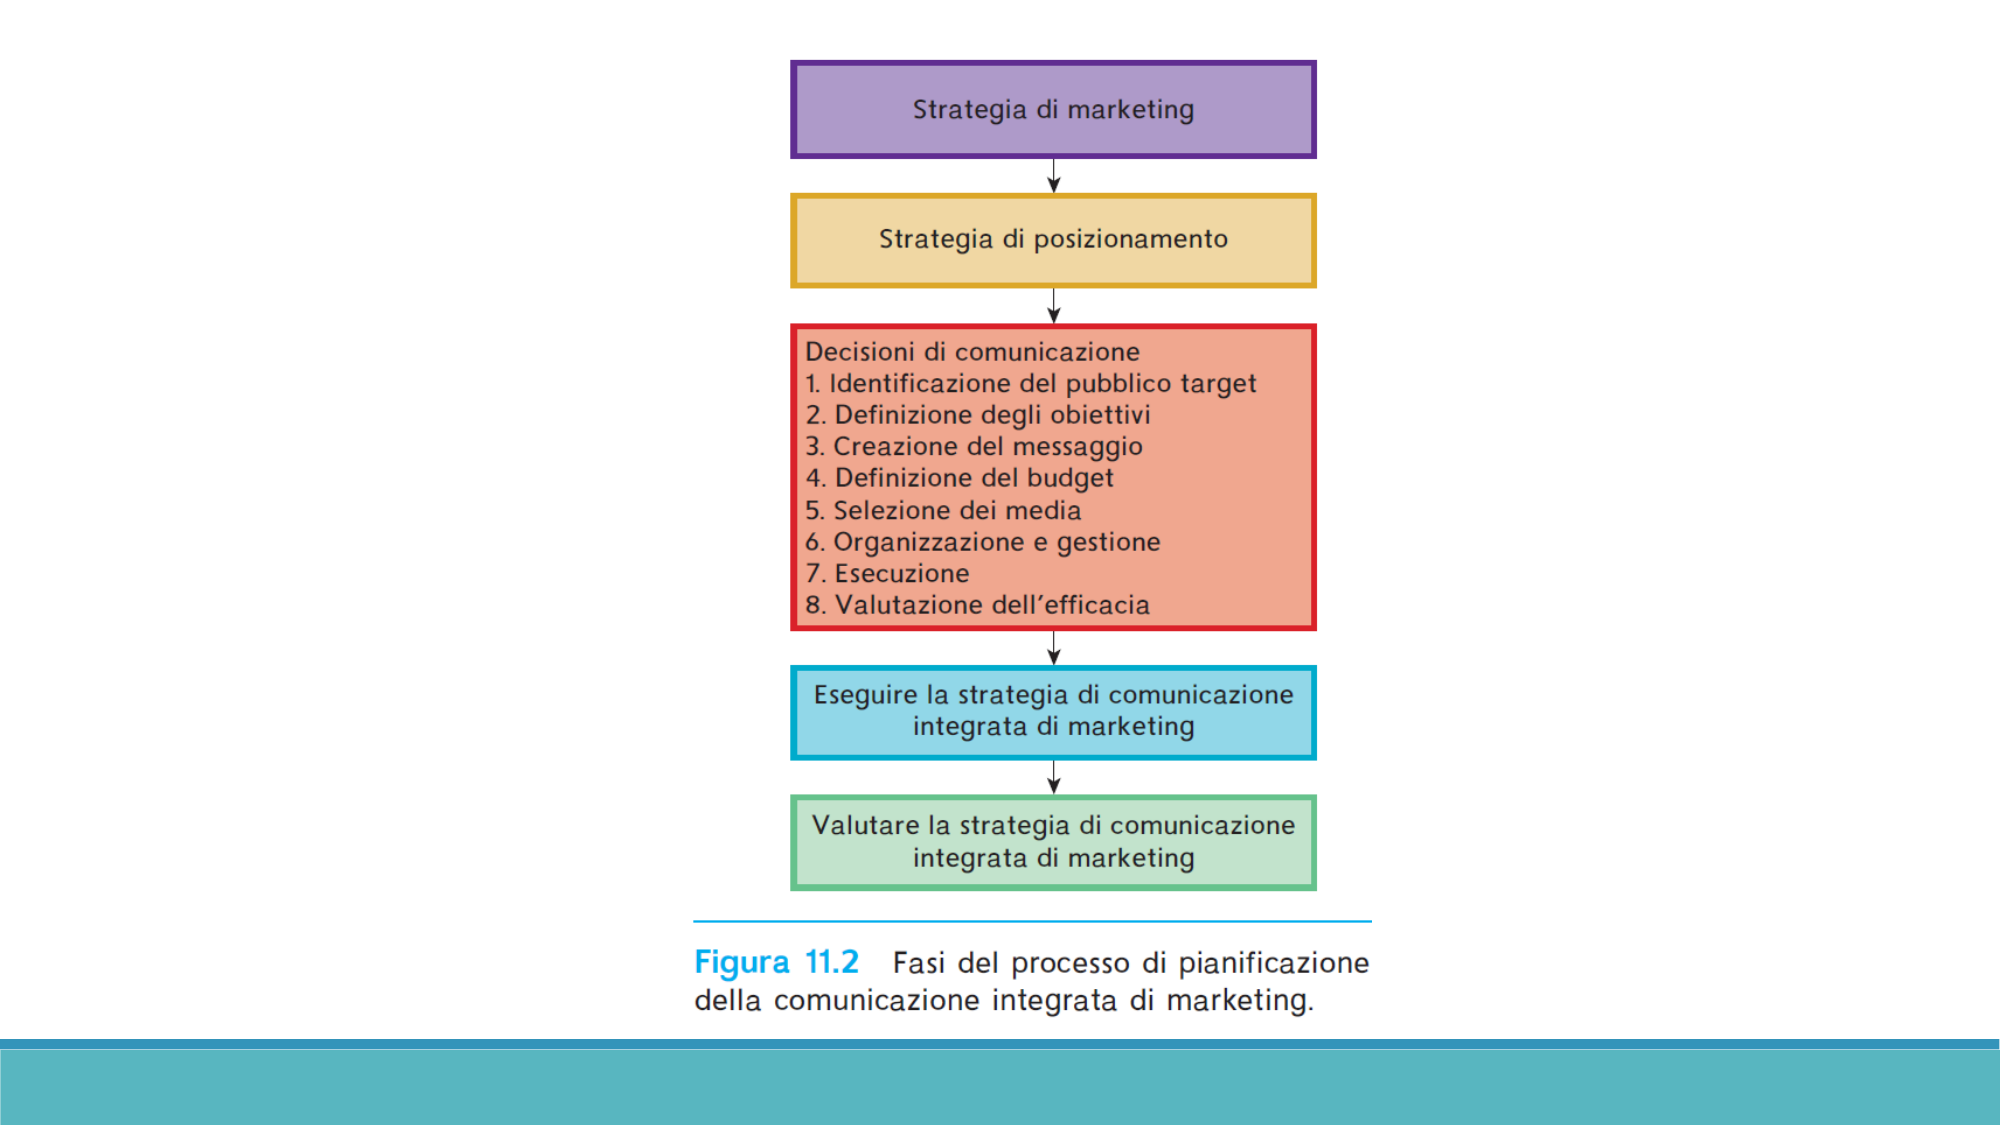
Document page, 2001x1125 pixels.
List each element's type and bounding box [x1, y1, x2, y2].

picture [628, 52, 1372, 1024]
